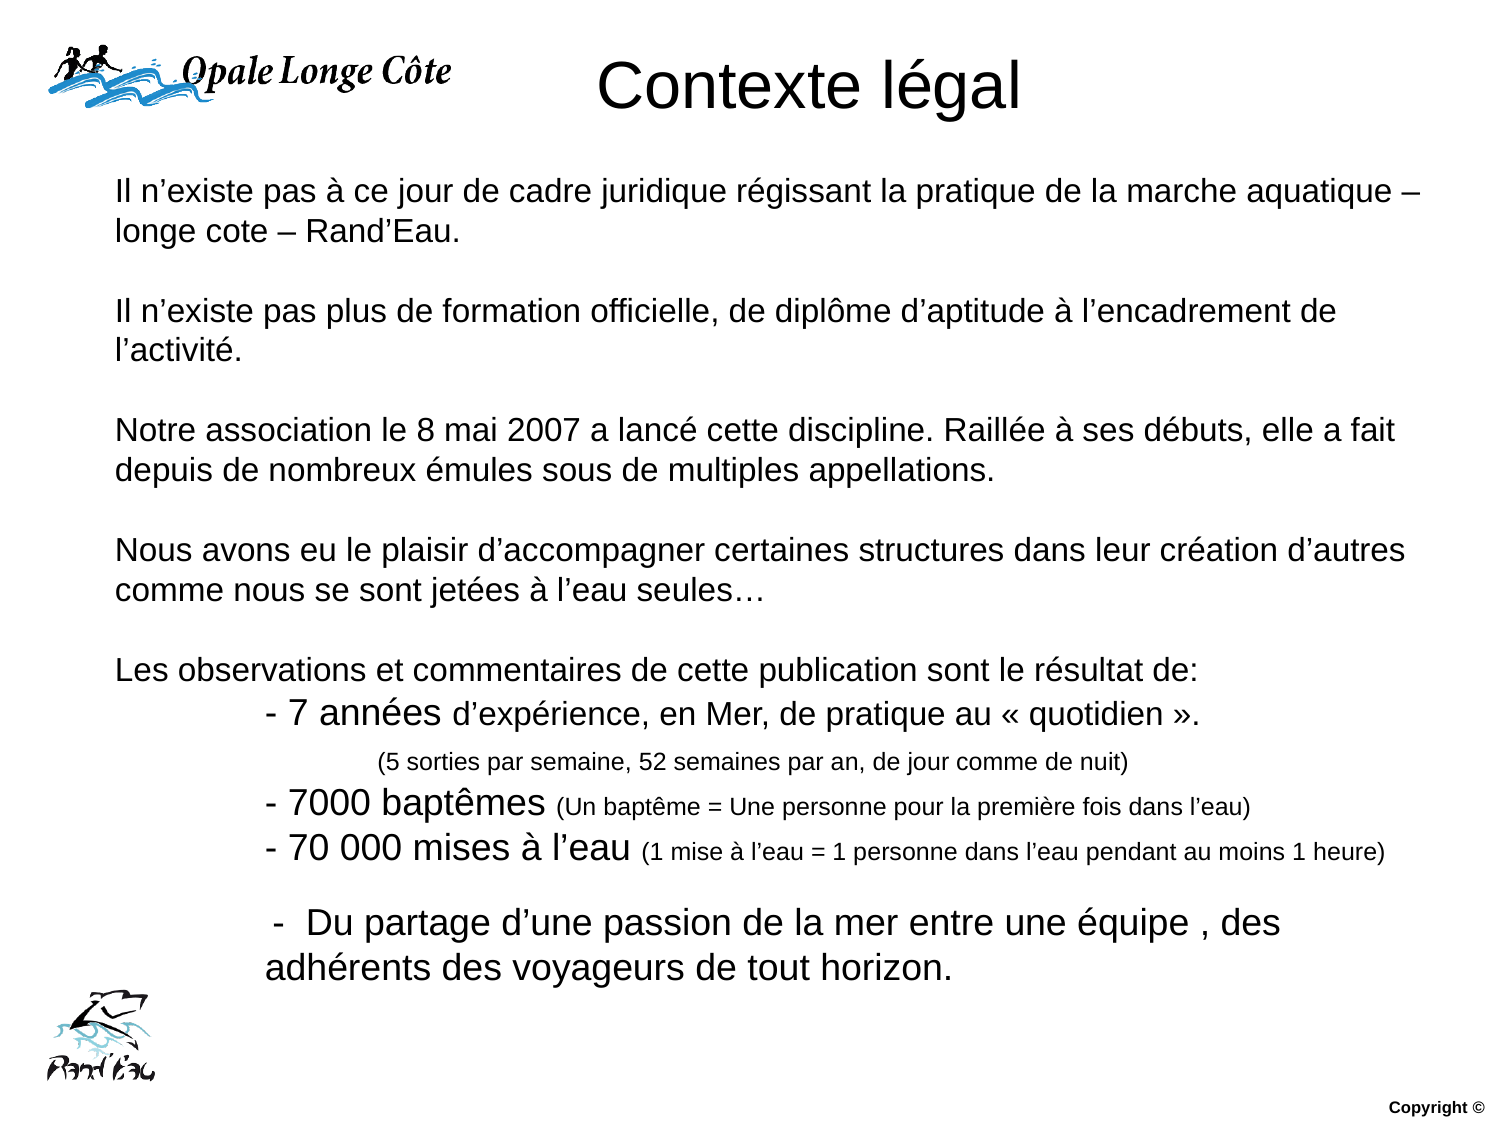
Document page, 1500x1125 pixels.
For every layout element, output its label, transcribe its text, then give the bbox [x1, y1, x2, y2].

text_box Copyright © [1374, 1089, 1500, 1125]
text_box Il n’existe pas à ce jour de cadre juridique régissant la pratique de la marche aquatique – longe cote – Rand’Eau. Il n’existe pas plus de formation officielle, de diplôme d’aptitude à l’encadrement de l’activité. Notre association le 8 mai 2007 a lancé cette discipline. Raillée à ses débuts, elle a fait depuis de nombreux émules sous de multiples appellations. Nous avons eu le plaisir d’accompagner certaines structures dans leur création d’autres comme nous se sont jetées à l’eau seules… Les observations et commentaires de cette publication sont le résultat de: - 7 années d’expérience, en Mer, de pratique au « quotidien ». (5 sorties par semaine, 52 semaines par an, de jour comme de nuit) - 7000 baptêmes (Un baptême = Une personne pour la première fois dans l’eau) - 70 000 mises à l’eau (1 mise à l’eau = 1 personne dans l’eau pendant au moins 1 heure) - Du partage d’une passion de la mer entre une équipe , des adhérents des voyageurs de tout horizon. [100, 161, 1459, 1086]
text_box Contexte légal [549, 34, 1069, 130]
picture [45, 42, 455, 112]
picture [45, 988, 156, 1082]
